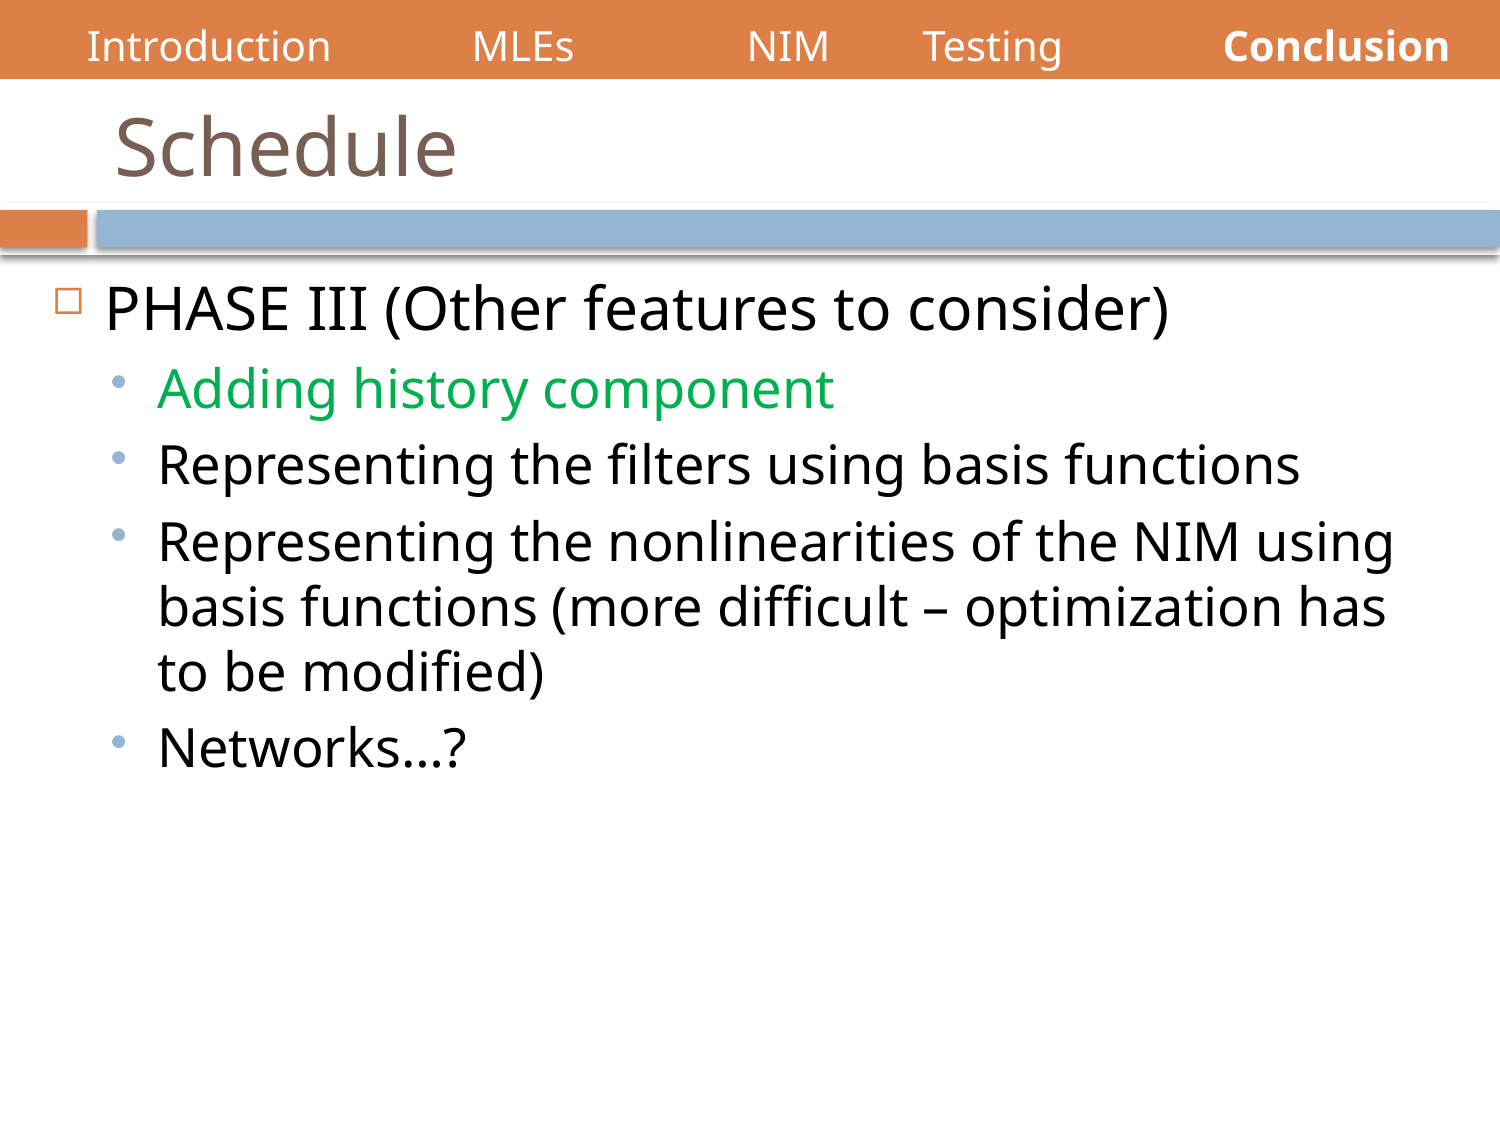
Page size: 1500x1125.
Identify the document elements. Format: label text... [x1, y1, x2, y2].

text_box Introduction MLEs NIM Testing Conclusion [0, 0, 1500, 75]
list PHASE III (Other features to consider) Adding history component Representing the filters using basis functions Representing the nonlinearities of the NIM using basis functions (more difficult – optimization has to be modified) Networks…? [37, 262, 1438, 1125]
title Schedule [99, 87, 1425, 200]
